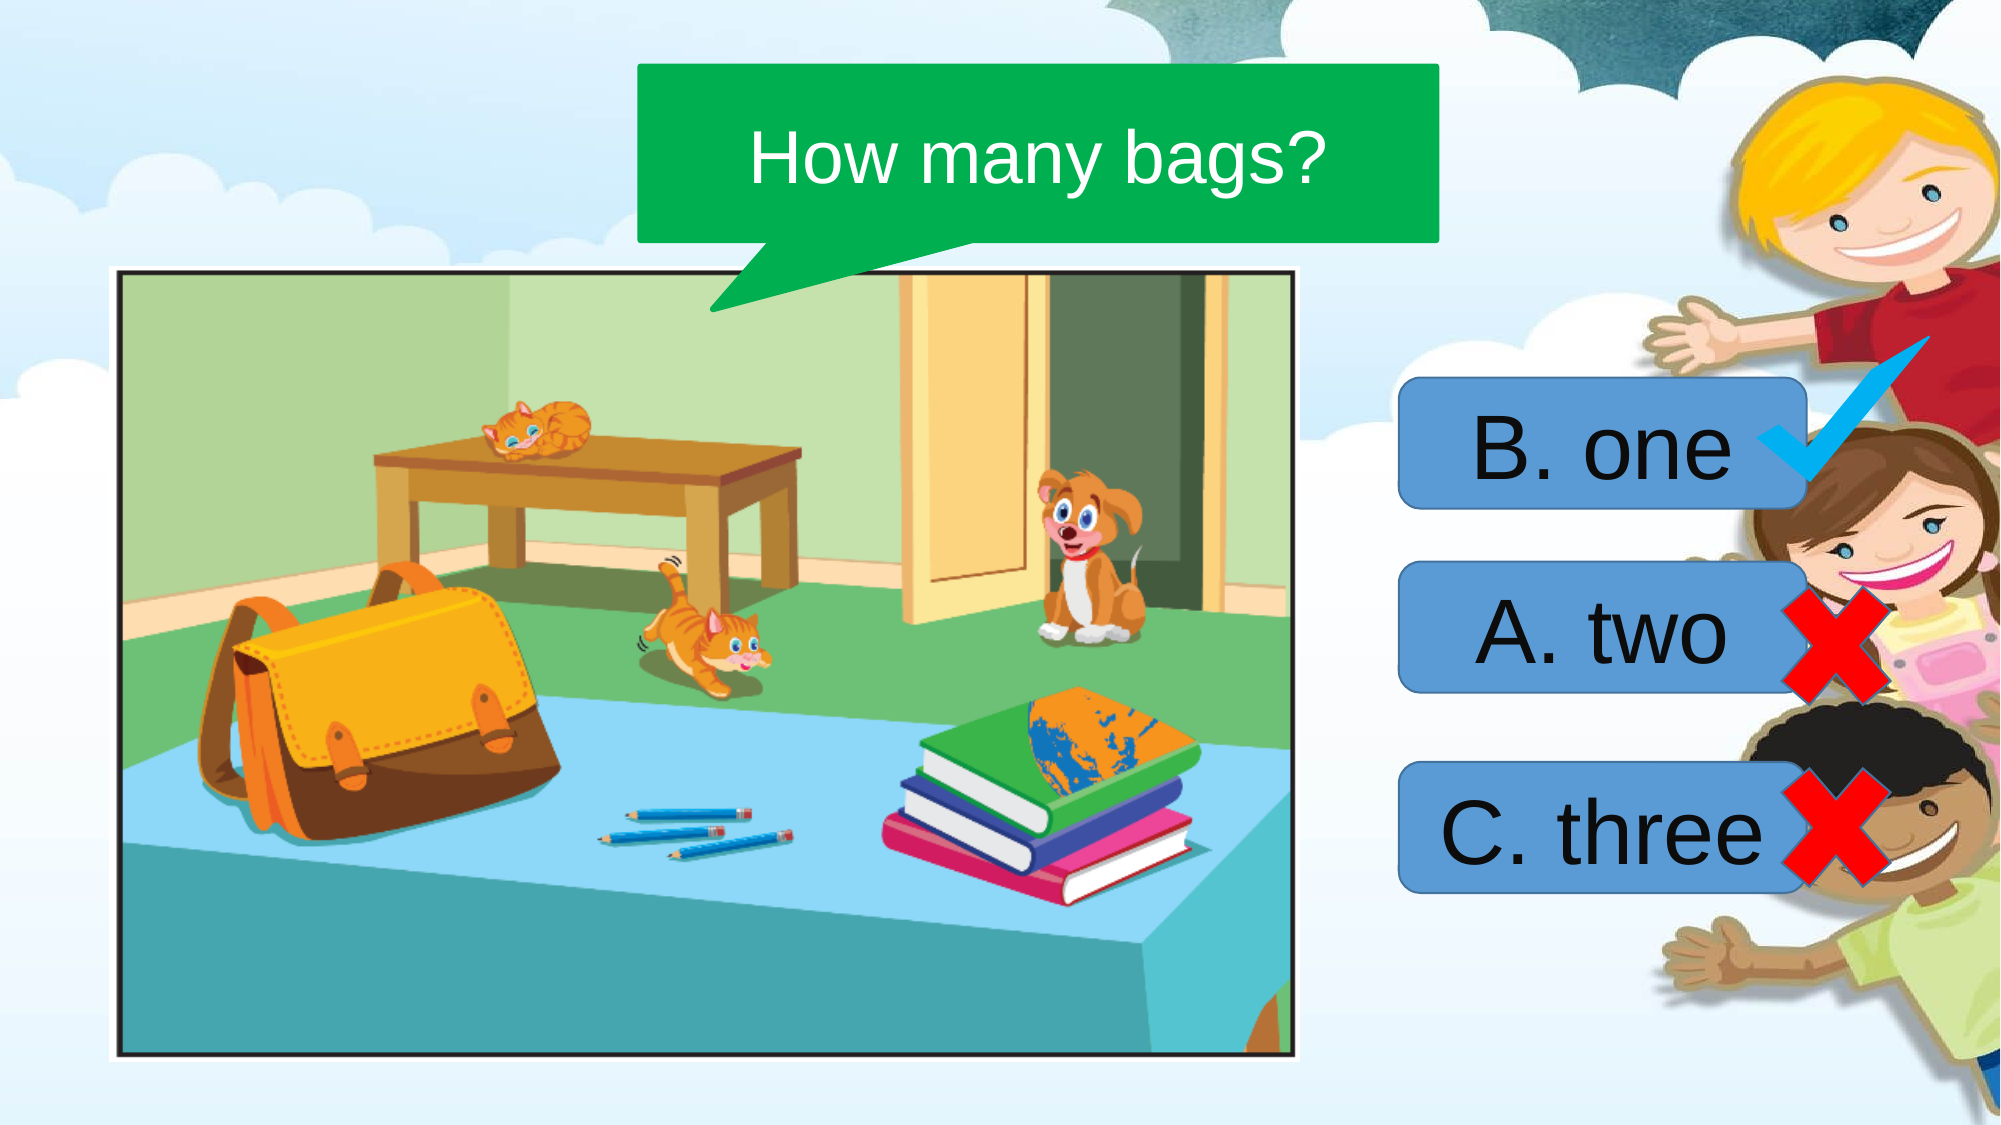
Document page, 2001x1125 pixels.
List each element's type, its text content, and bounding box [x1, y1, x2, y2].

text_box A. two [1397, 560, 1808, 694]
text_box [1756, 335, 1931, 483]
text_box B. one [1397, 376, 1808, 510]
picture [0, 0, 2001, 1125]
text_box [1780, 766, 1893, 889]
text_box How many bags? [640, 66, 1437, 266]
text_box [1780, 585, 1893, 707]
text_box C. three [1397, 760, 1808, 895]
